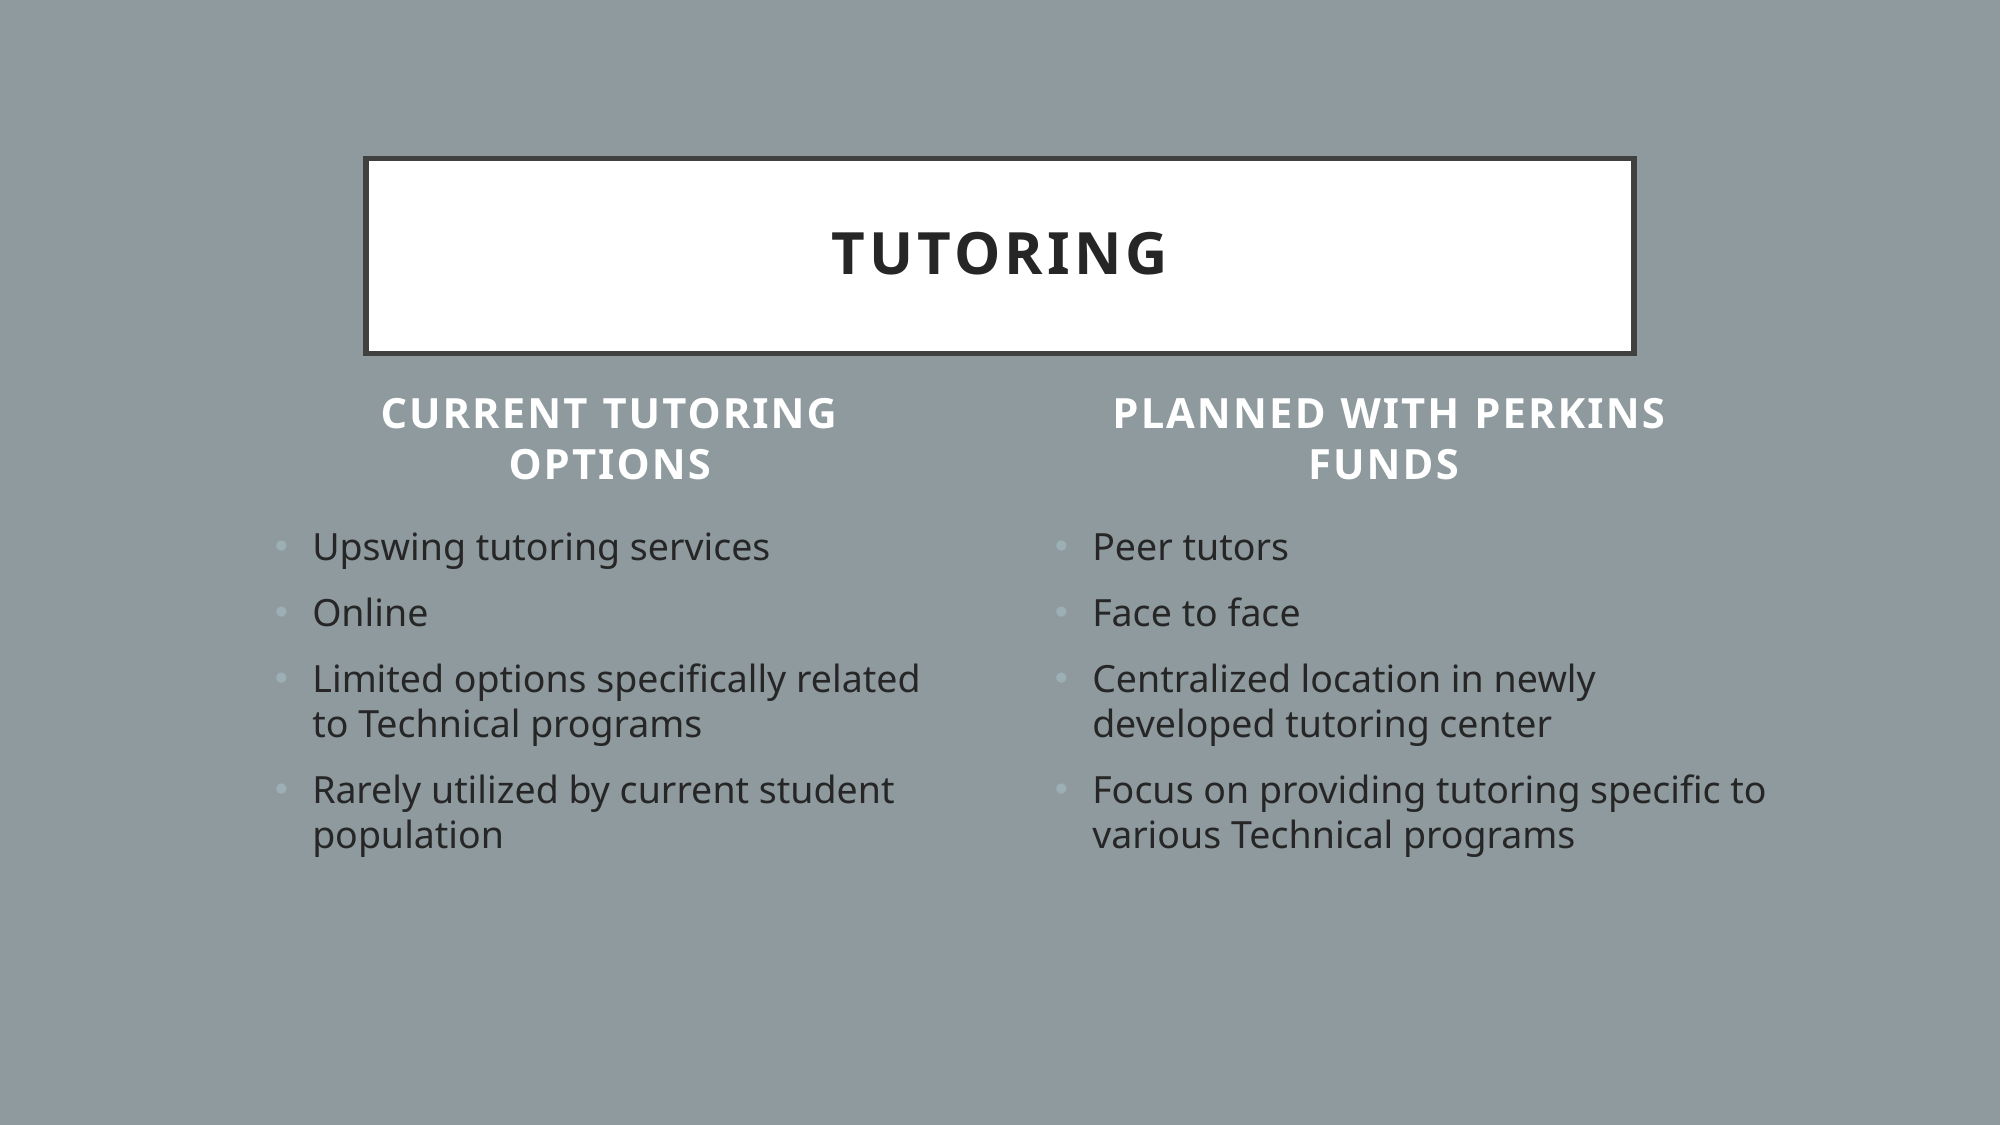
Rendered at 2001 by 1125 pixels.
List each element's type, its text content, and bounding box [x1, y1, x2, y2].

list Planned with perkins funds [1039, 379, 1741, 495]
list Peer tutors Face to face Centralized location in newly developed tutoring center Focus on providing tutoring specific to various Technical programs [1039, 515, 1802, 1052]
list Current tutoring options [259, 379, 961, 495]
title tutoring [363, 156, 1637, 356]
list Upswing tutoring services Online Limited options specifically related to Technical programs Rarely utilized by current student population [259, 515, 973, 1052]
